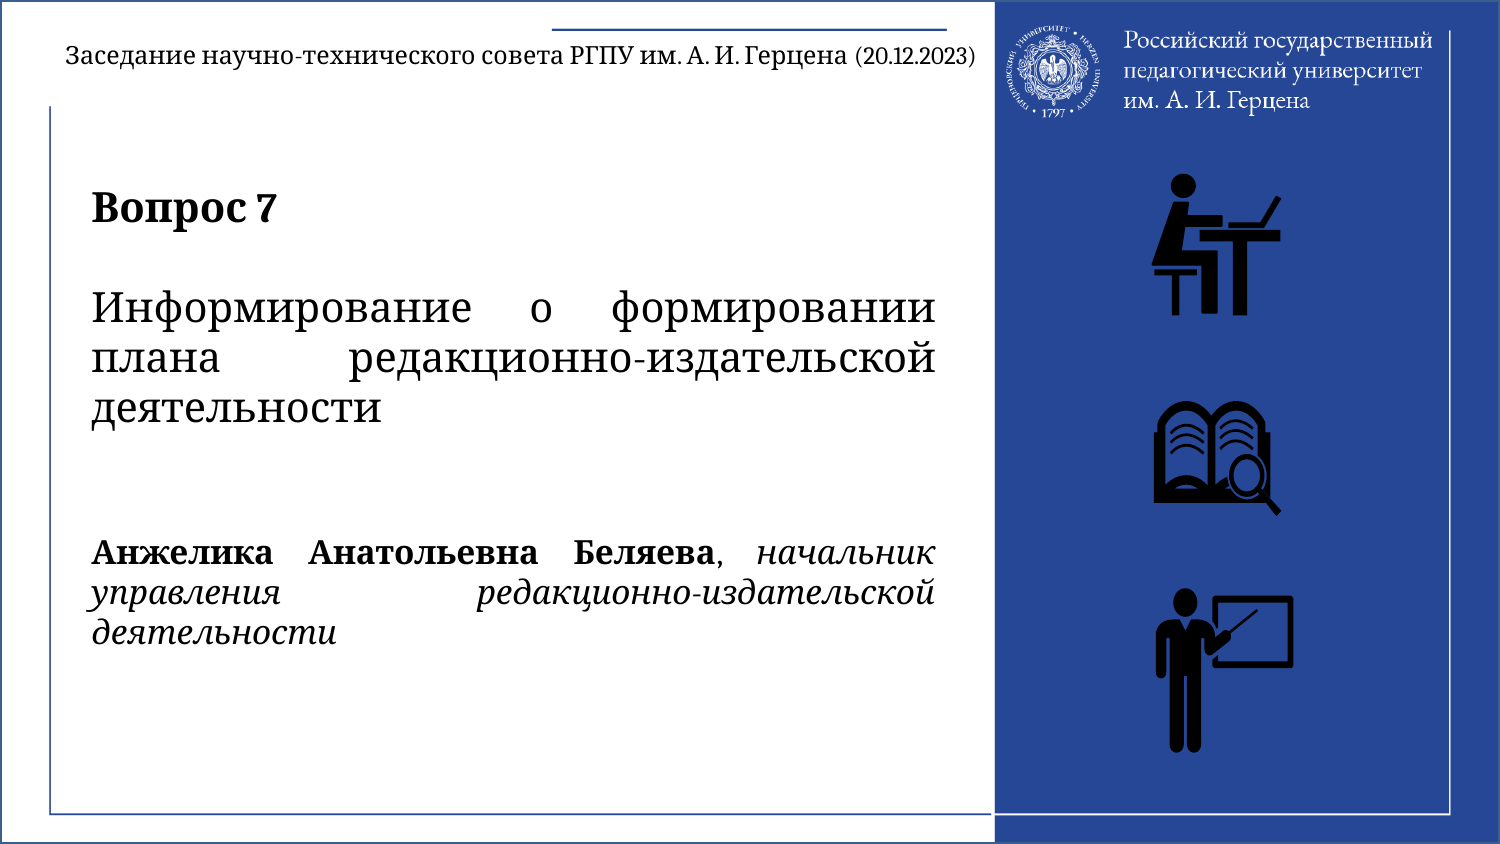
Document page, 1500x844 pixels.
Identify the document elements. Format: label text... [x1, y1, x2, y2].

text_box [1155, 608, 1258, 753]
text_box [1154, 269, 1197, 316]
text_box Заседание научно-технического совета РГПУ им. А. И. Герцена (20.12.2023) [50, 32, 998, 77]
text_box [1151, 201, 1223, 314]
text_box [1173, 588, 1198, 617]
text_box [0, 0, 1500, 844]
text_box [1170, 173, 1196, 198]
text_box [1153, 400, 1282, 517]
text_box [1212, 595, 1294, 669]
text_box [1199, 195, 1282, 316]
text_box Вопрос 7 Информирование о формировании плана редакционно-издательской деятельности Анжелика Анатольевна Беляева, начальник управления редакционно-издательской деятельности [76, 173, 951, 659]
